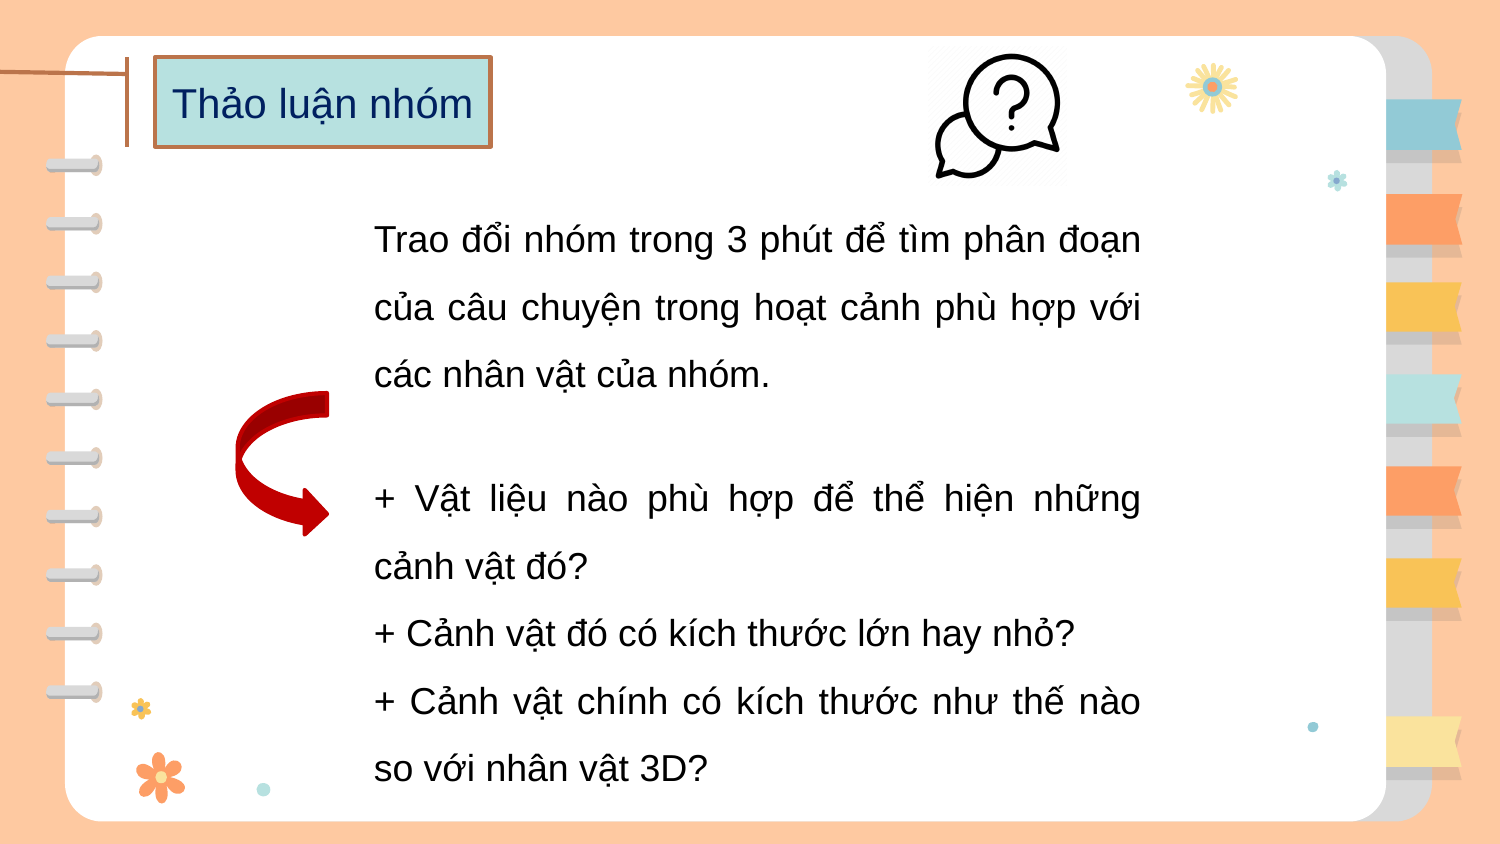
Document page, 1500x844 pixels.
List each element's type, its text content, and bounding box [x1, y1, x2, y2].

text_box + Vật liệu nào phù hợp để thể hiện những cảnh vật đó? + Cảnh vật đó có kích thước lớn hay nhỏ? + Cảnh vật chính có kích thước như thế nào so với nhân vật 3D? [358, 444, 1157, 844]
text_box Trao đổi nhóm trong 3 phút để tìm phân đoạn của câu chuyện trong hoạt cảnh phù hợp với các nhân vật của nhóm. [358, 185, 1157, 444]
text_box Thảo luận nhóm [0, 57, 129, 147]
picture [927, 46, 1068, 186]
text_box Thảo luận nhóm [153, 55, 493, 149]
text_box [235, 390, 330, 537]
